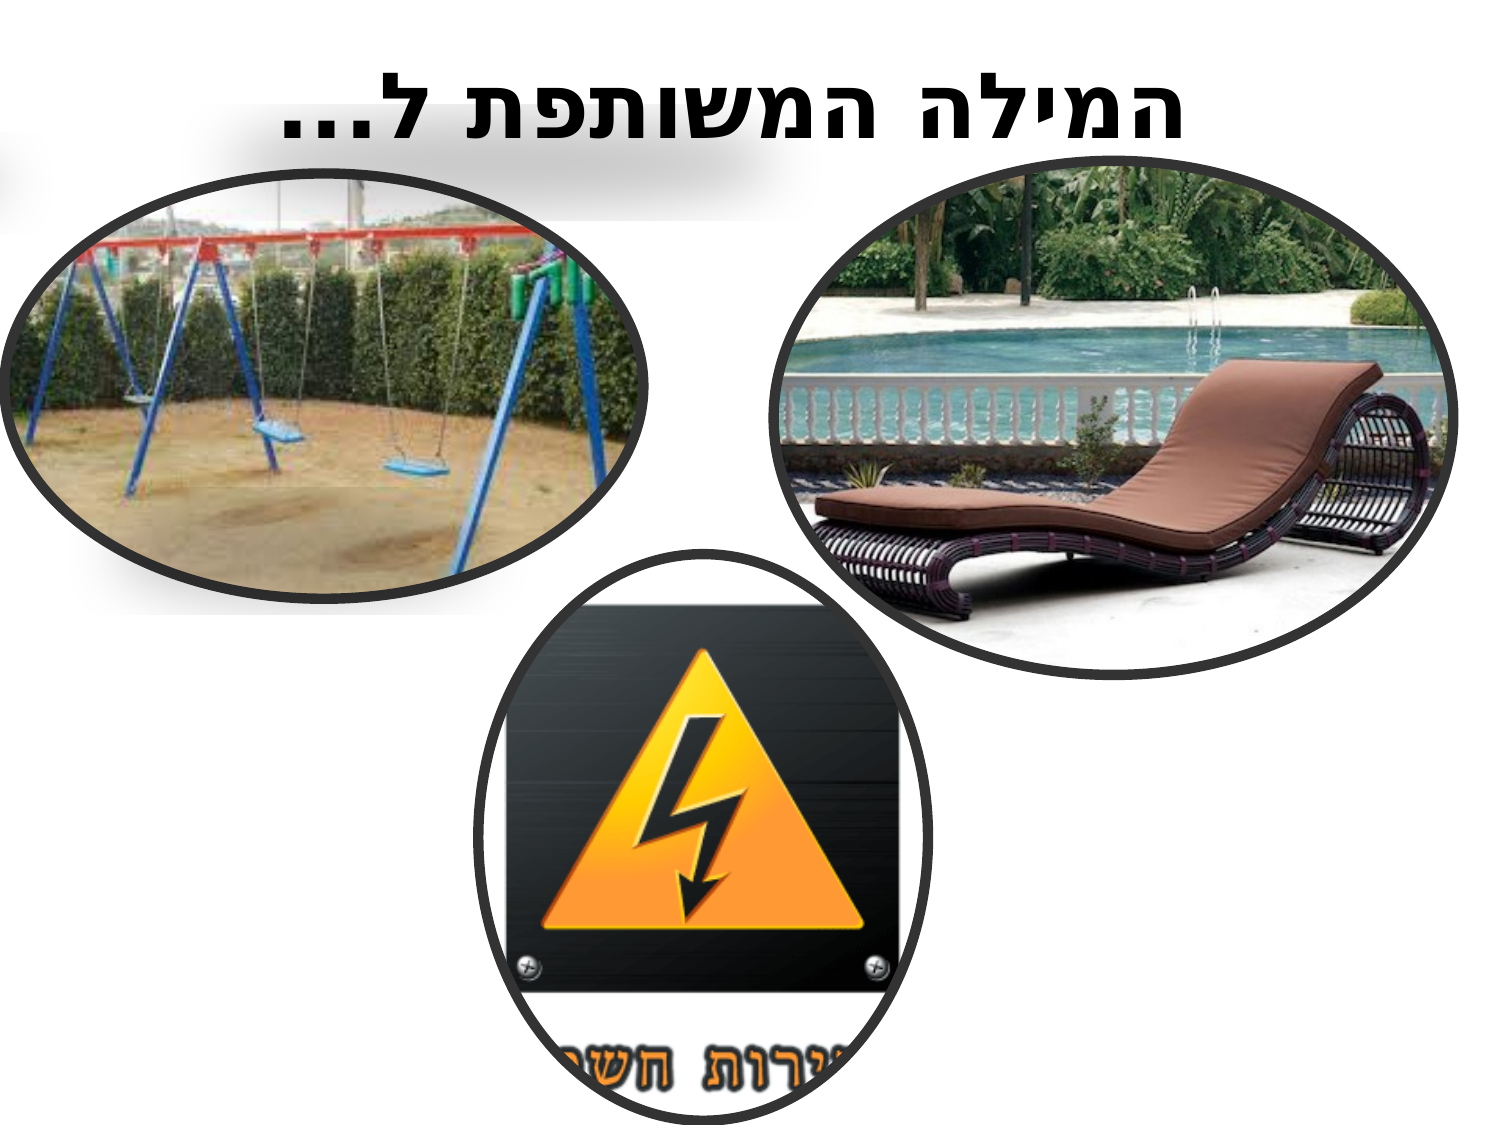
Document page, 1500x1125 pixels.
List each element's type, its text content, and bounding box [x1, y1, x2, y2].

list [773, 160, 1454, 676]
picture [4, 173, 929, 1121]
title המילה המשותפת ל... [57, 30, 1408, 171]
